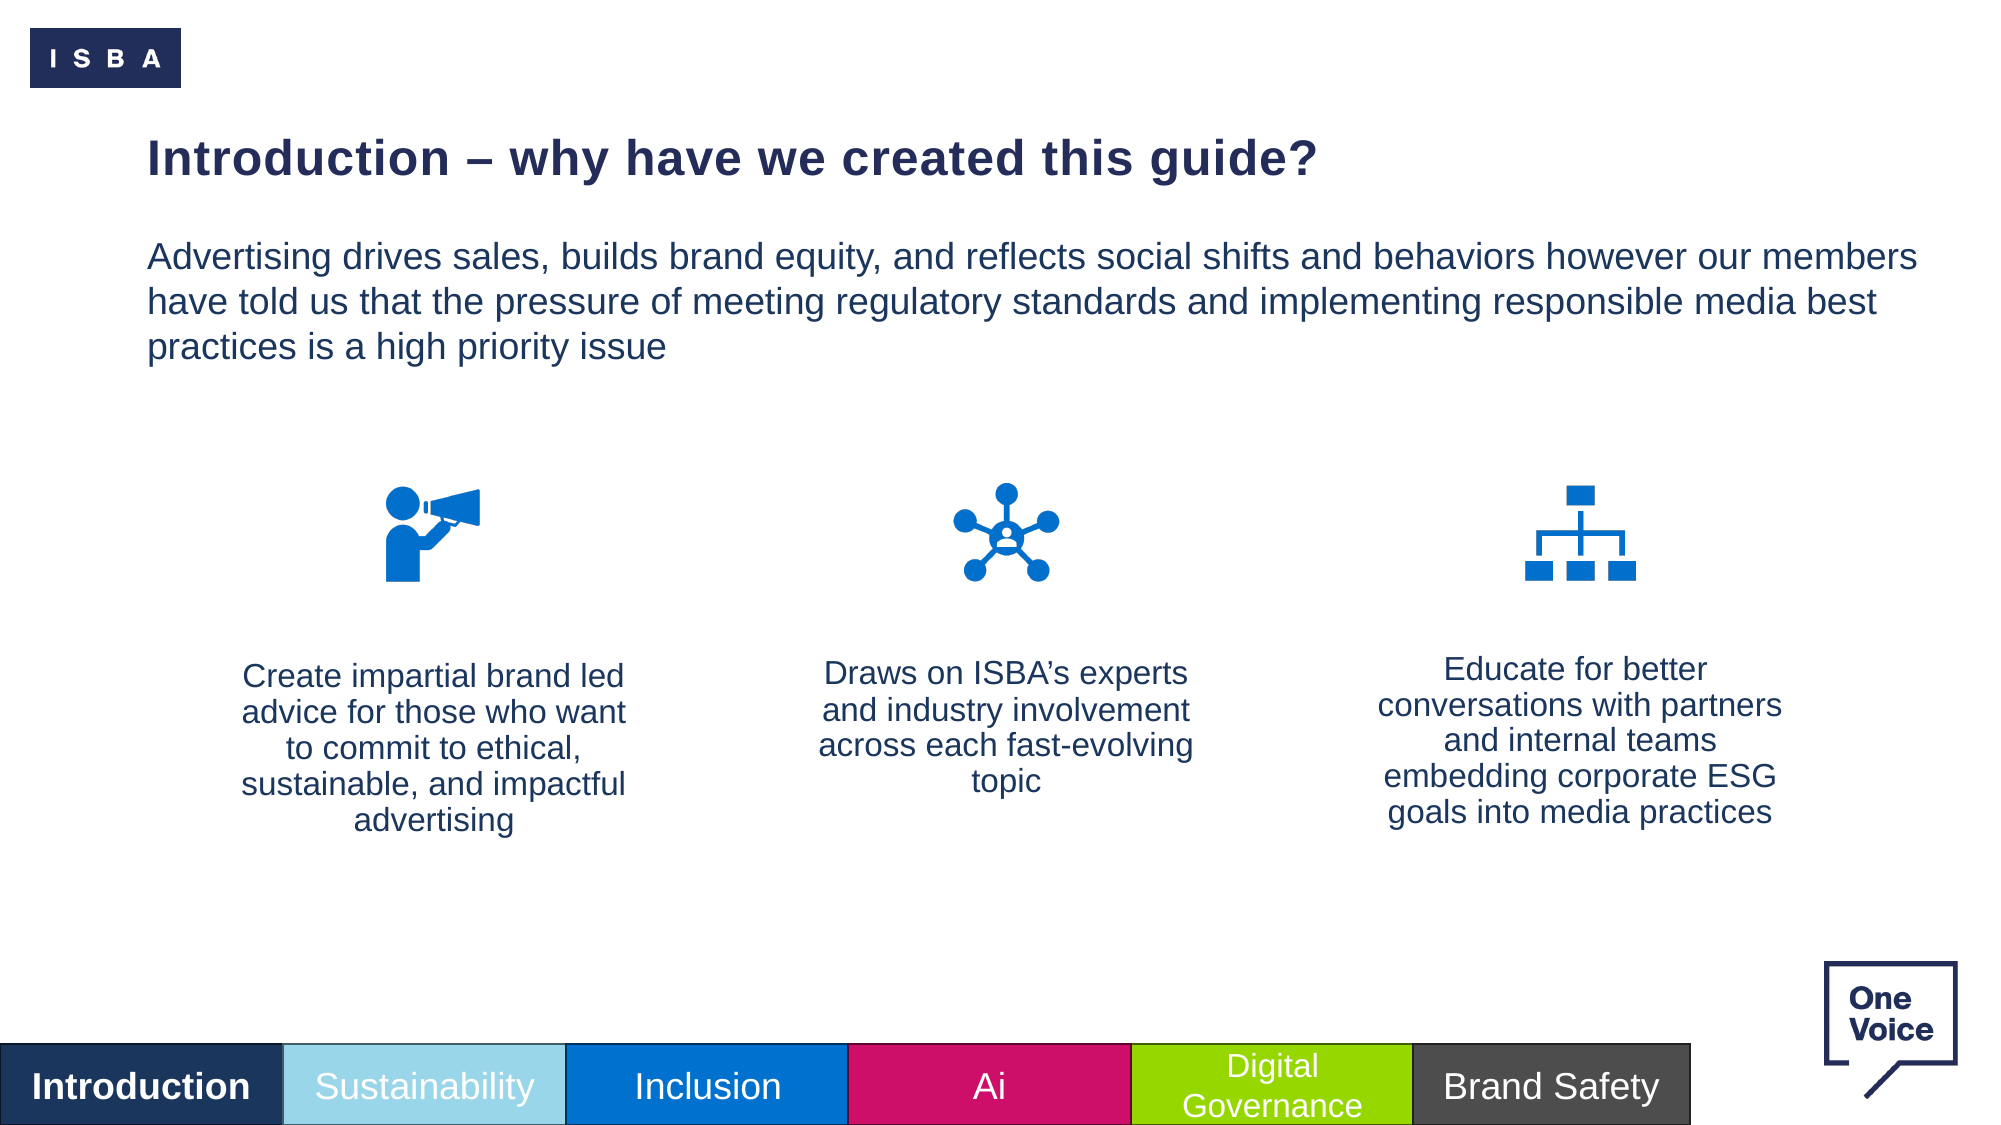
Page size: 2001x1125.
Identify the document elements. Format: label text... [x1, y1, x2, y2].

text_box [1259, 651, 1800, 847]
text_box Sustainability [282, 1043, 565, 1125]
text_box Inclusion [565, 1043, 847, 1125]
text_box Introduction [0, 1043, 282, 1125]
text_box [939, 465, 1074, 600]
text_box [365, 467, 500, 602]
text_box Ai [847, 1043, 1132, 1125]
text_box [810, 656, 1203, 847]
text_box Digital Governance [1132, 1043, 1412, 1125]
text_box Brand Safety [1412, 1043, 1691, 1125]
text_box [229, 657, 639, 850]
text_box Advertising drives sales, builds brand equity, and reflects social shifts and behaviors however our members have told us that the pressure of meeting regulatory standards and implementing responsible media best practices is a high priority issue [132, 224, 1983, 465]
text_box [1513, 465, 1648, 600]
title Introduction – why have we created this guide? [132, 125, 1447, 224]
picture [30, 28, 181, 88]
picture [1824, 961, 1958, 1099]
